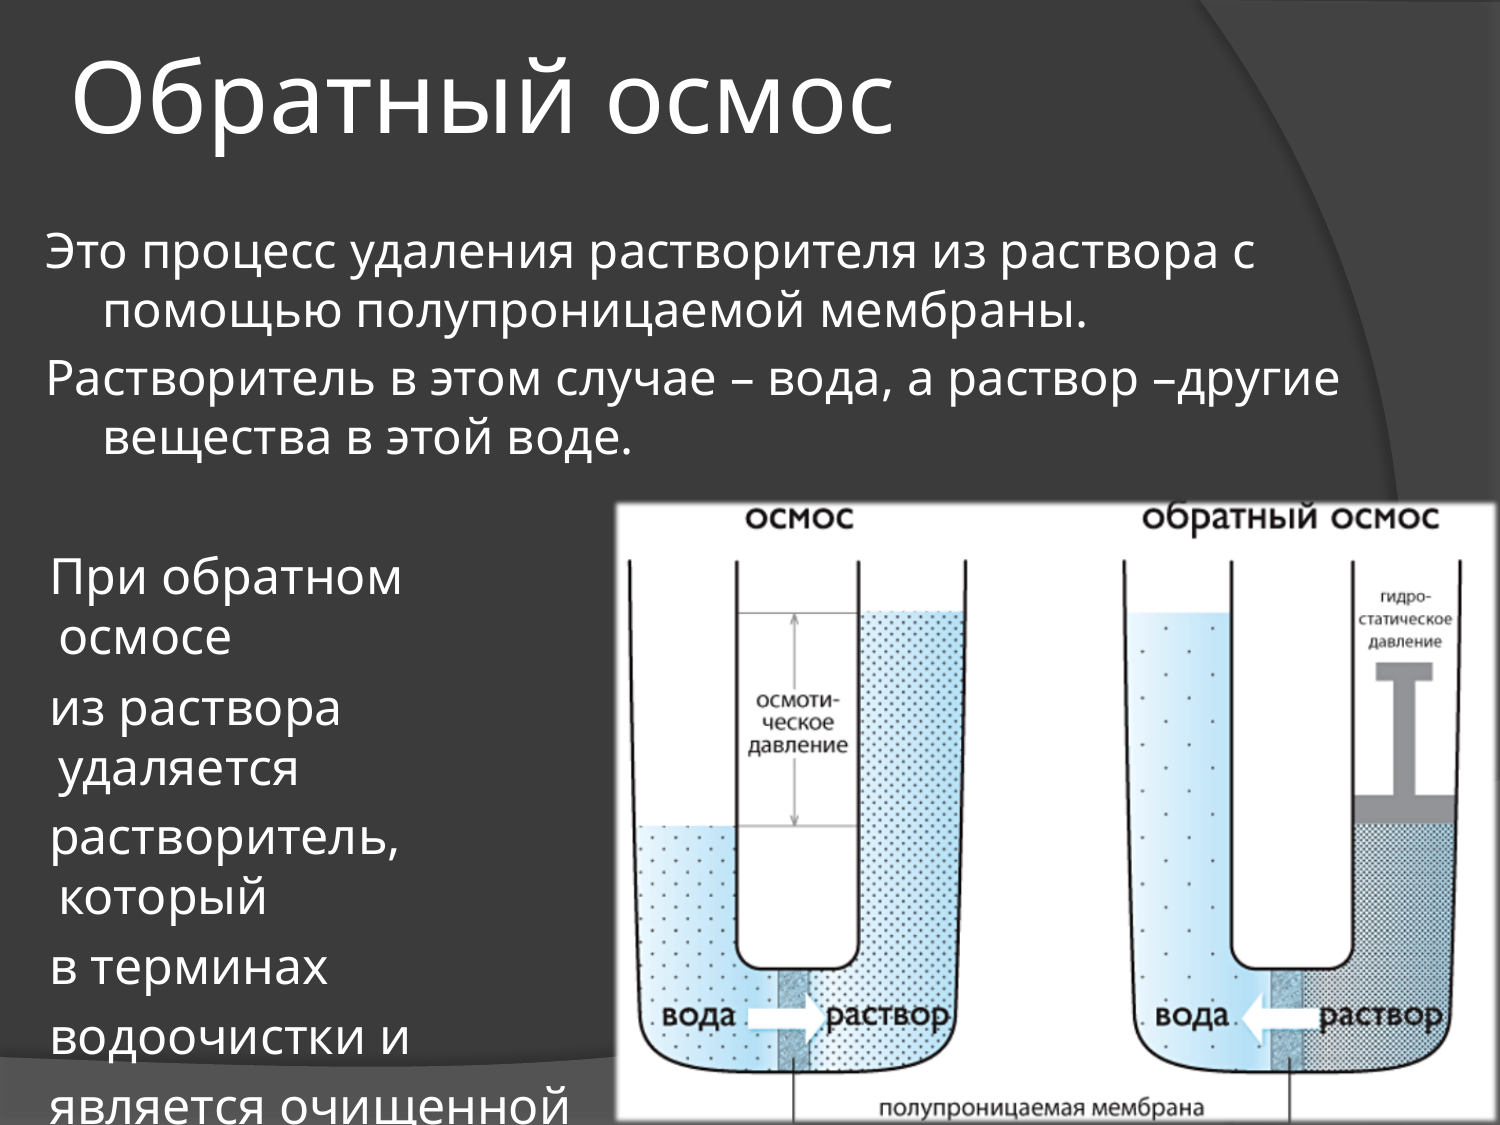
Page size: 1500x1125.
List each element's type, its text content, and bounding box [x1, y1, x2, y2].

list Это процесс удаления растворителя из раствора с помощью полупроницаемой мембраны. Растворитель в этом случае – вода, а раствор –другие вещества в этой воде. [24, 212, 1438, 475]
title Обратный осмос [62, 0, 1288, 188]
list При обратном осмосе из раствора удаляется растворитель, который в терминах водоочистки и является очищенной от растворенных примесей водой. [0, 537, 600, 1100]
picture [612, 499, 1500, 1125]
